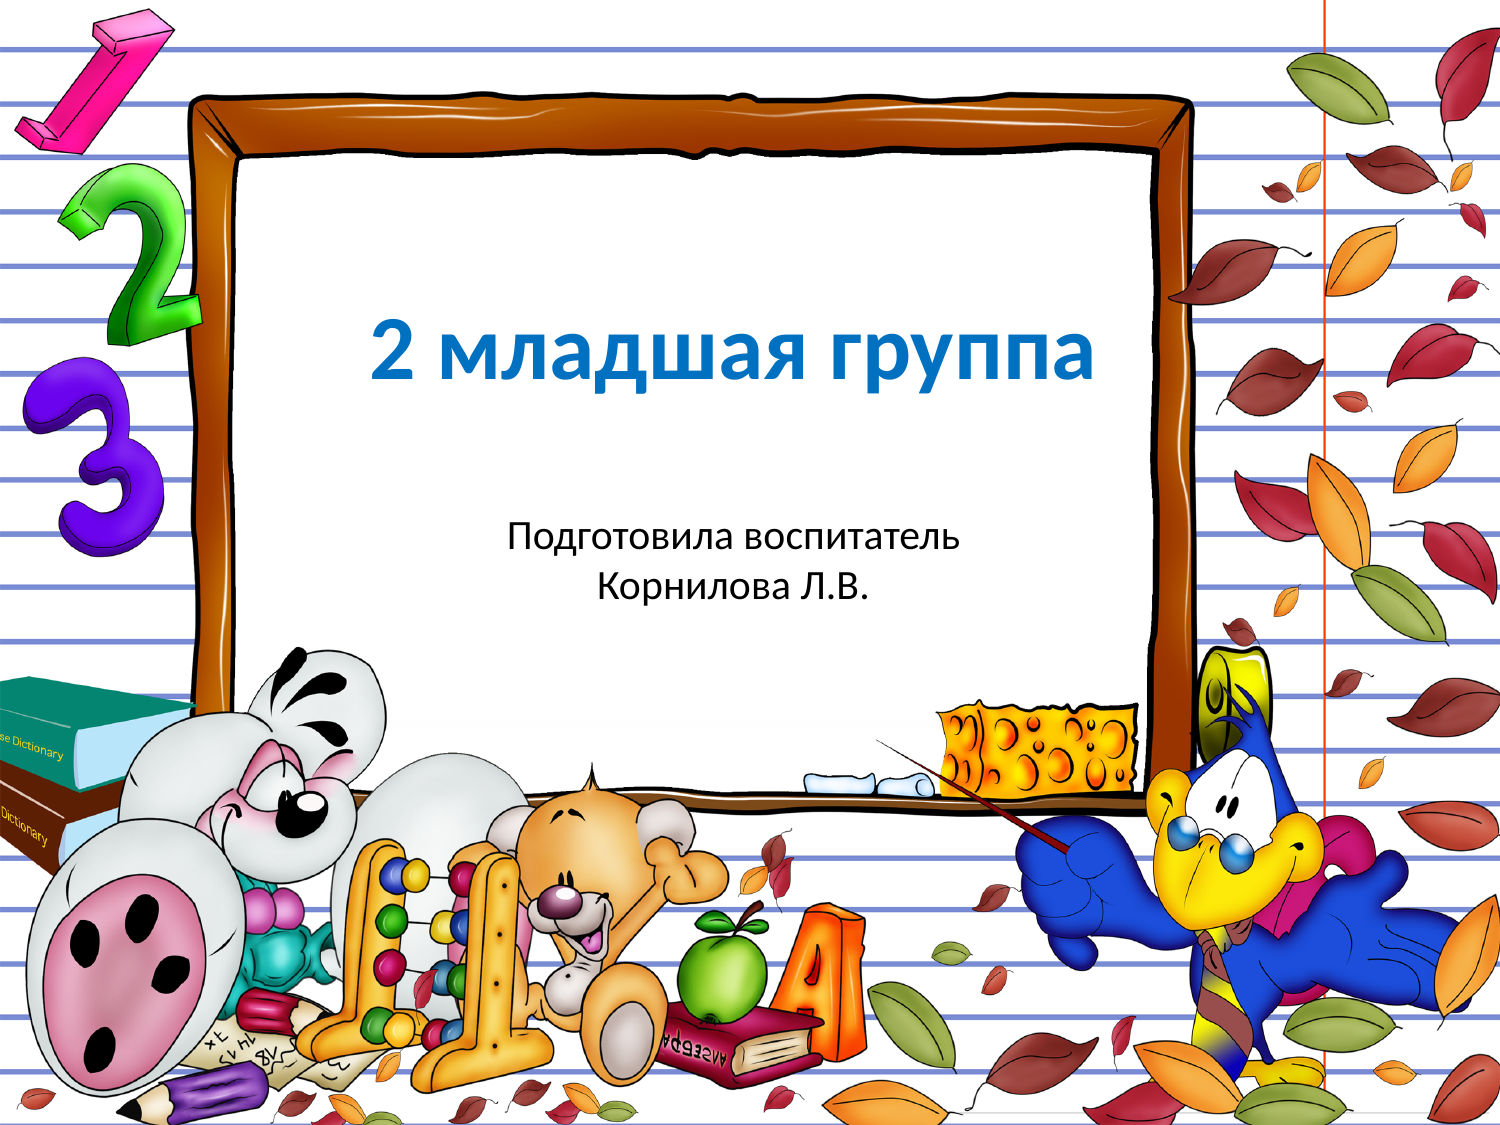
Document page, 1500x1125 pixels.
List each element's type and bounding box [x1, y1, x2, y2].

list [0, 0, 1500, 1125]
